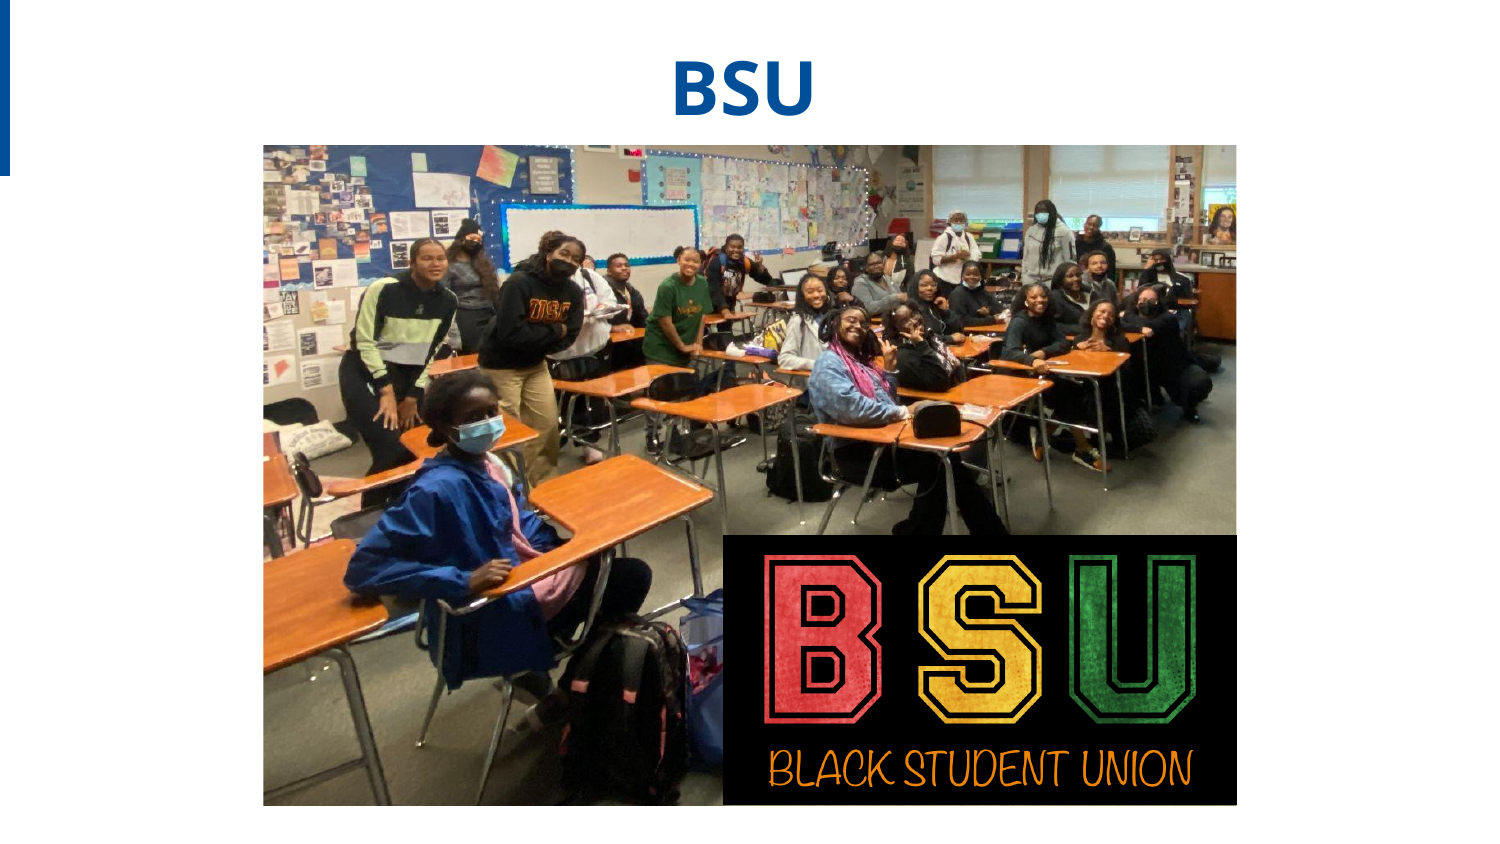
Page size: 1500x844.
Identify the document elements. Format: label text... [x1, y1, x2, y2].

picture [0, 0, 10, 176]
picture [263, 145, 1237, 806]
text_box BSU [58, 37, 1430, 107]
